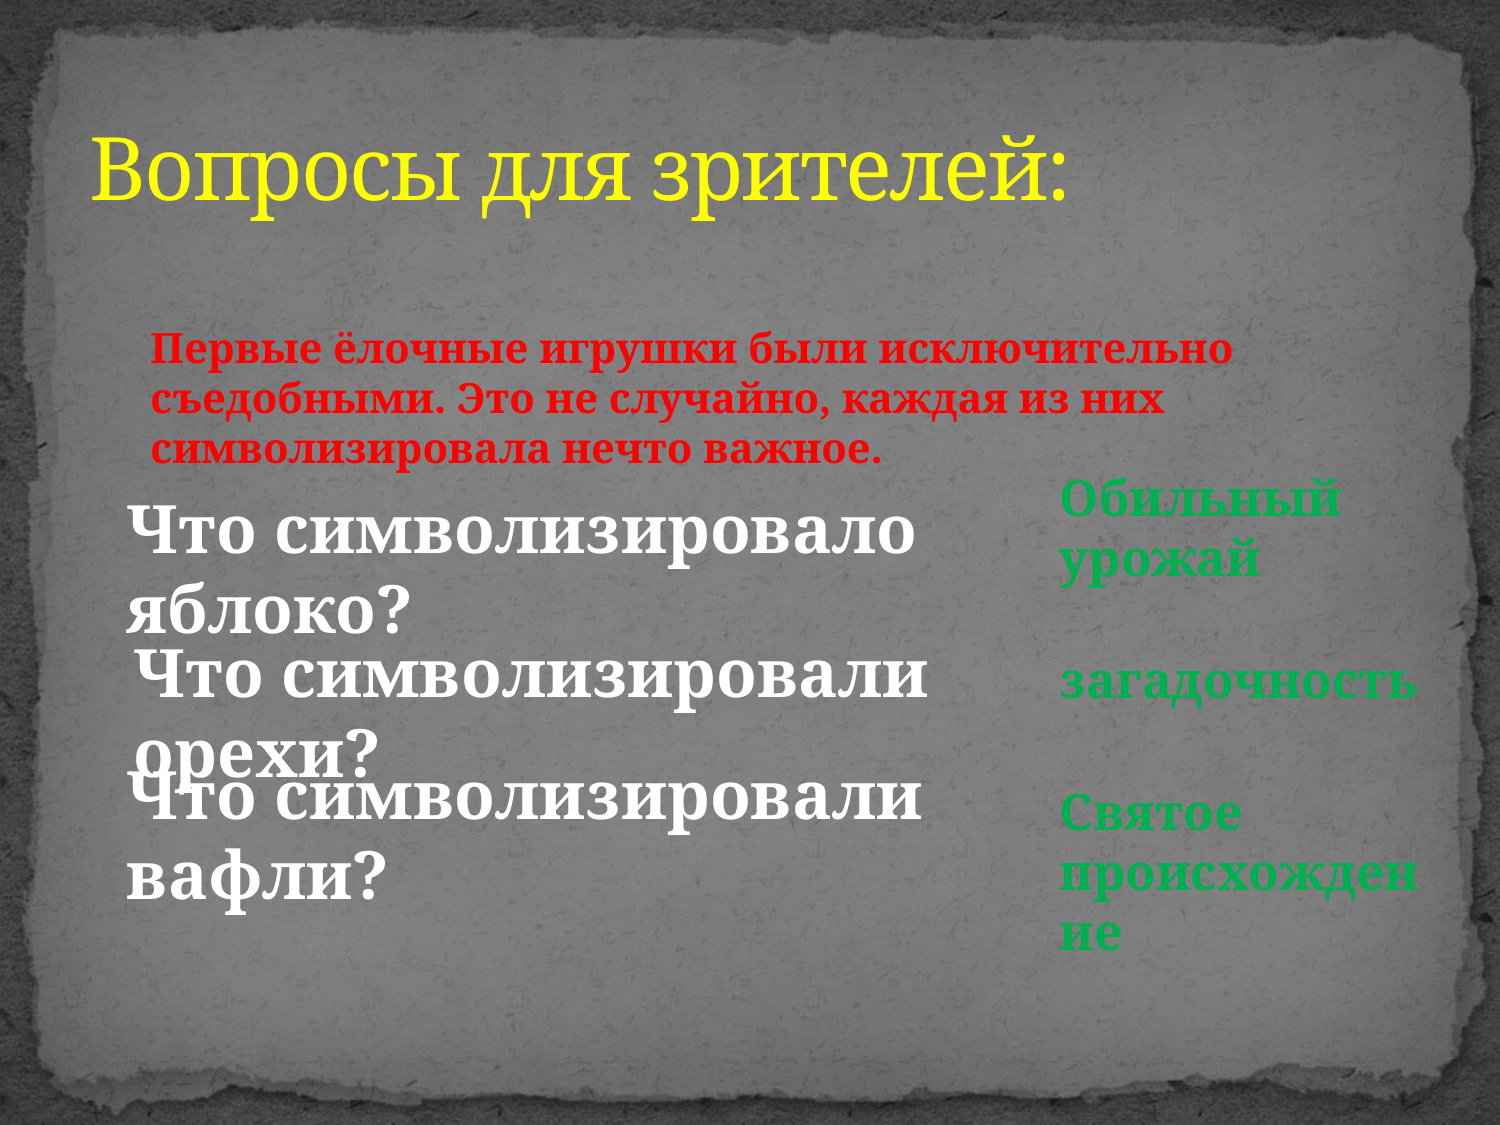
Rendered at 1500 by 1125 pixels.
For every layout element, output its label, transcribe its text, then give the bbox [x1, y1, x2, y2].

text_box Что символизировали вафли? [112, 745, 1022, 921]
text_box Первые ёлочные игрушки были исключительно съедобными. Это не случайно, каждая из них символизировала нечто важное. [135, 314, 1376, 479]
text_box Что символизировали орехи? [118, 623, 1022, 745]
text_box Святое происхождение [1045, 773, 1437, 969]
title Вопросы для зрителей: [74, 24, 1425, 225]
text_box Что символизировало яблоко? [112, 479, 1046, 655]
text_box Обильный урожай [1045, 459, 1466, 595]
text_box загадочность [1045, 641, 1445, 716]
